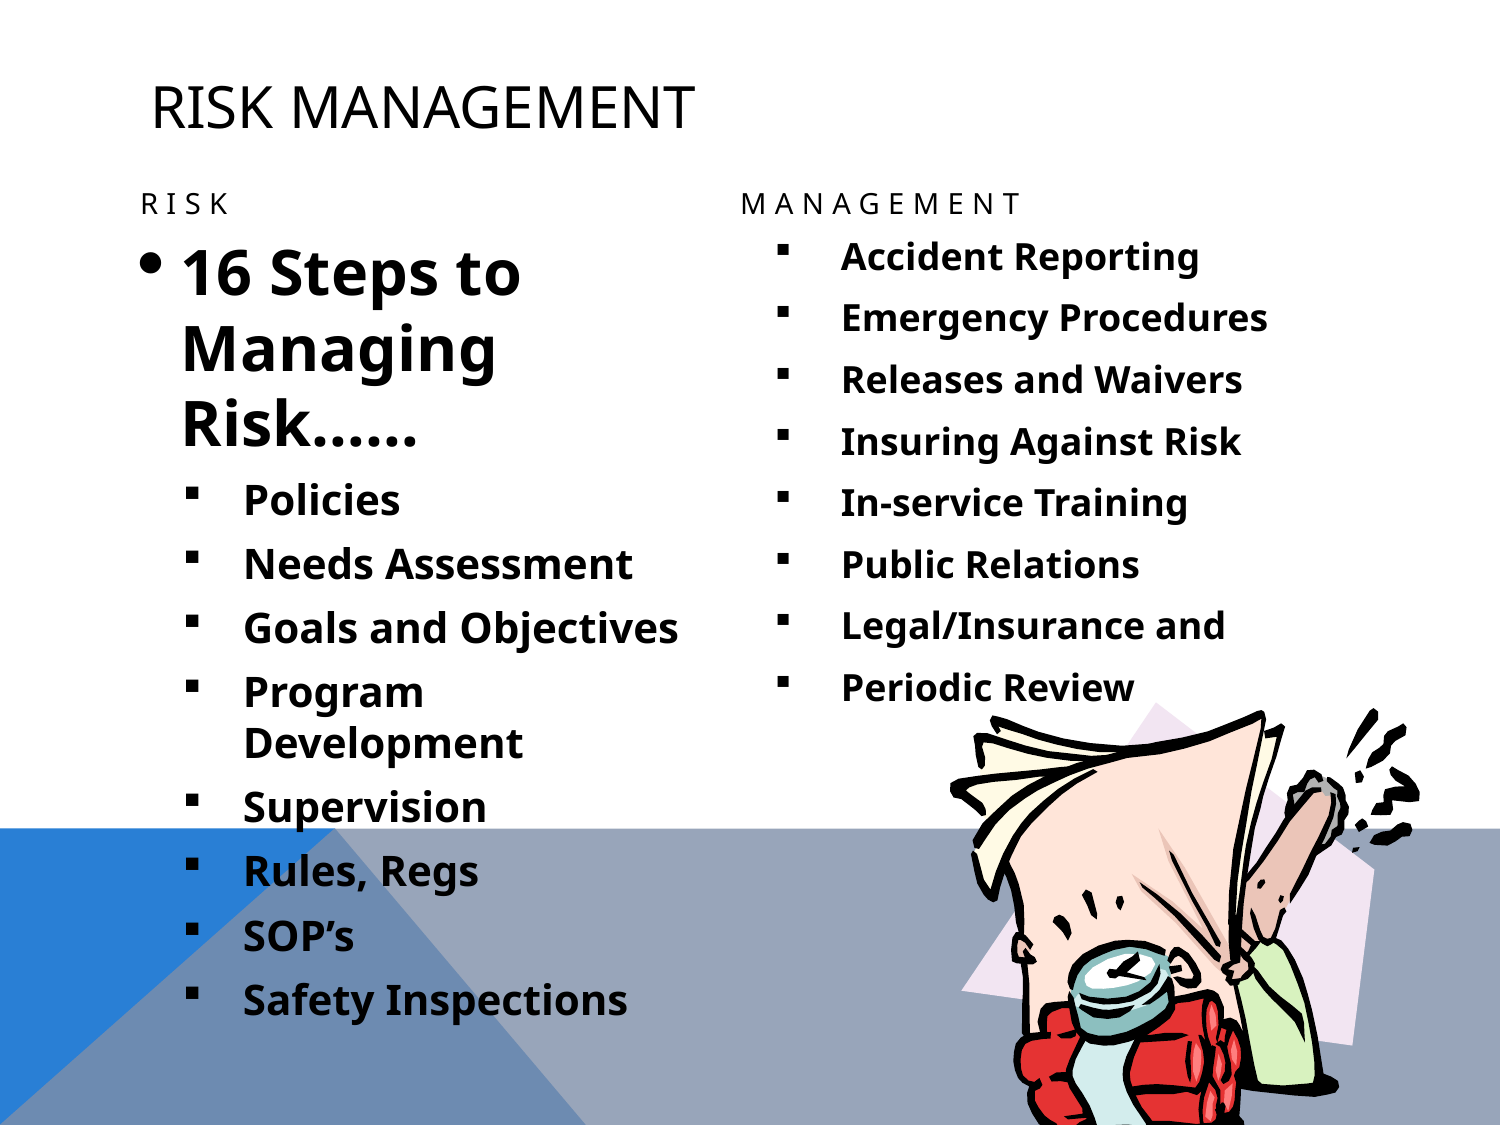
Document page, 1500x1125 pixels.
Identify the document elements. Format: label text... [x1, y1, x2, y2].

list Management [725, 137, 1250, 224]
title Risk Management [135, 60, 1369, 150]
list Risk [125, 137, 650, 224]
list Accident Reporting Emergency Procedures Releases and Waivers Insuring Against Risk In-service Training Public Relations Legal/Insurance and Periodic Review [712, 224, 1291, 975]
picture [949, 699, 1424, 1125]
list 16 Steps to Managing Risk…… Policies Needs Assessment Goals and Objectives Program Development Supervision Rules, Regs SOP’s Safety Inspections [125, 224, 700, 1088]
